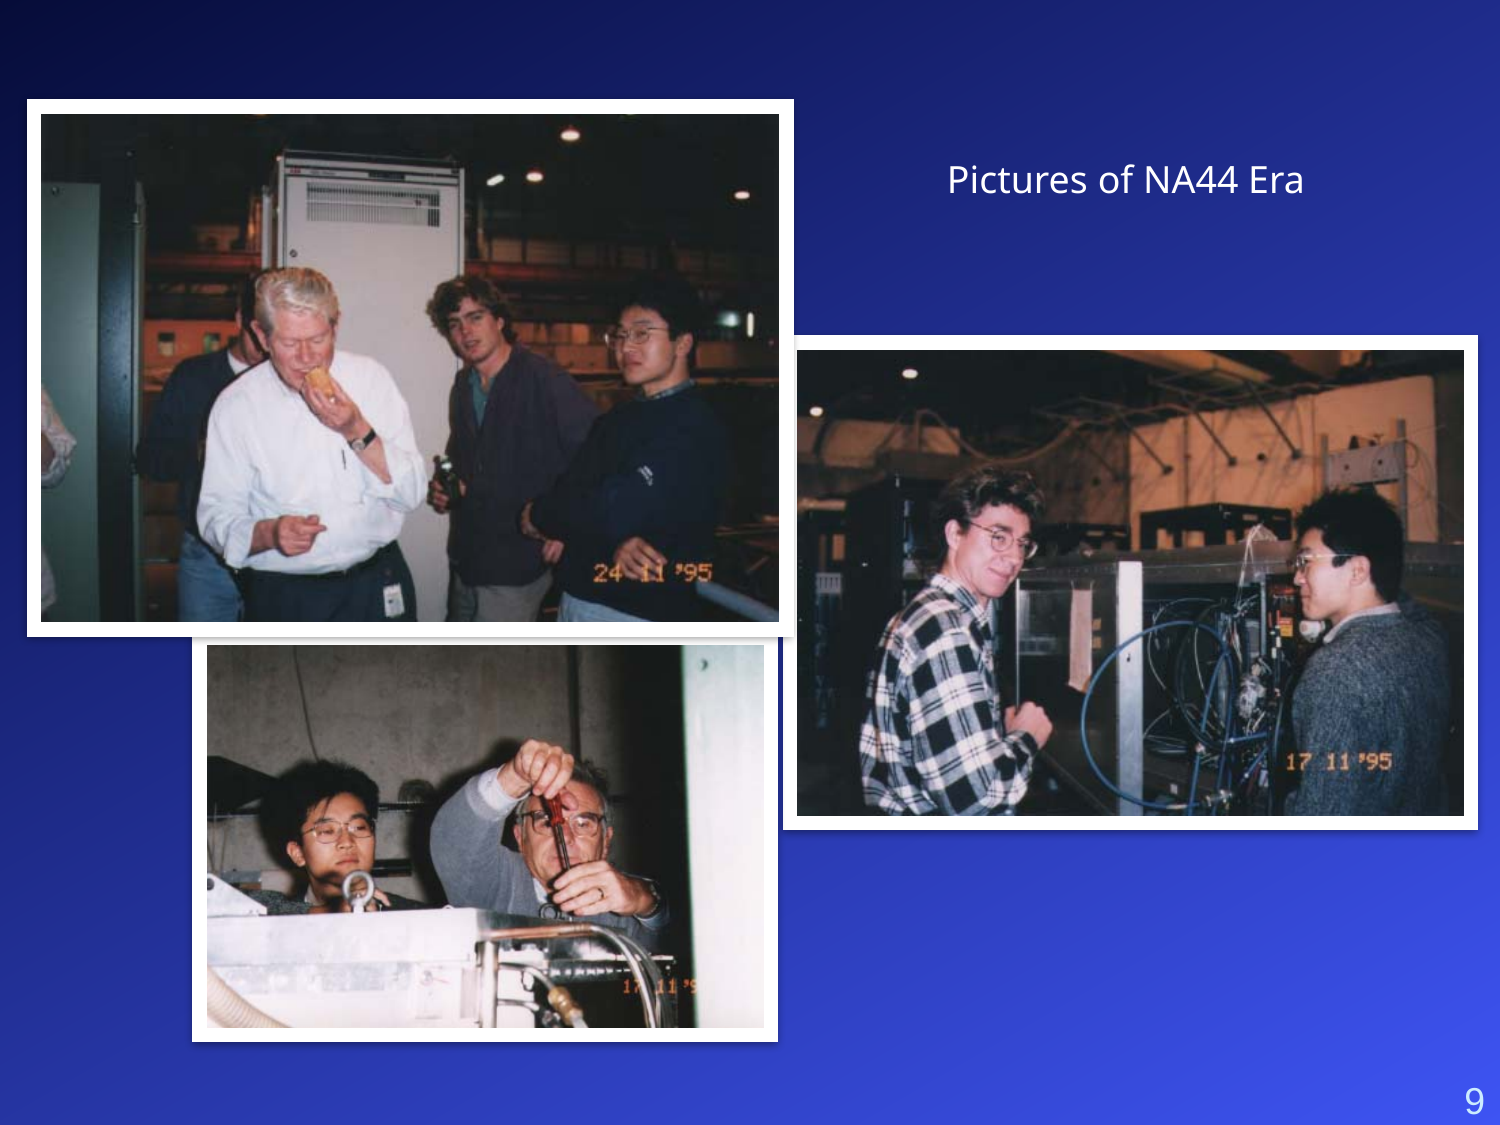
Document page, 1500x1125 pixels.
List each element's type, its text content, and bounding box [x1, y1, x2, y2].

slide_number 9 [1316, 1069, 1500, 1125]
picture [206, 644, 765, 1028]
text_box Pictures of NA44 Era [932, 148, 1321, 209]
picture [41, 113, 780, 623]
picture [796, 349, 1465, 816]
